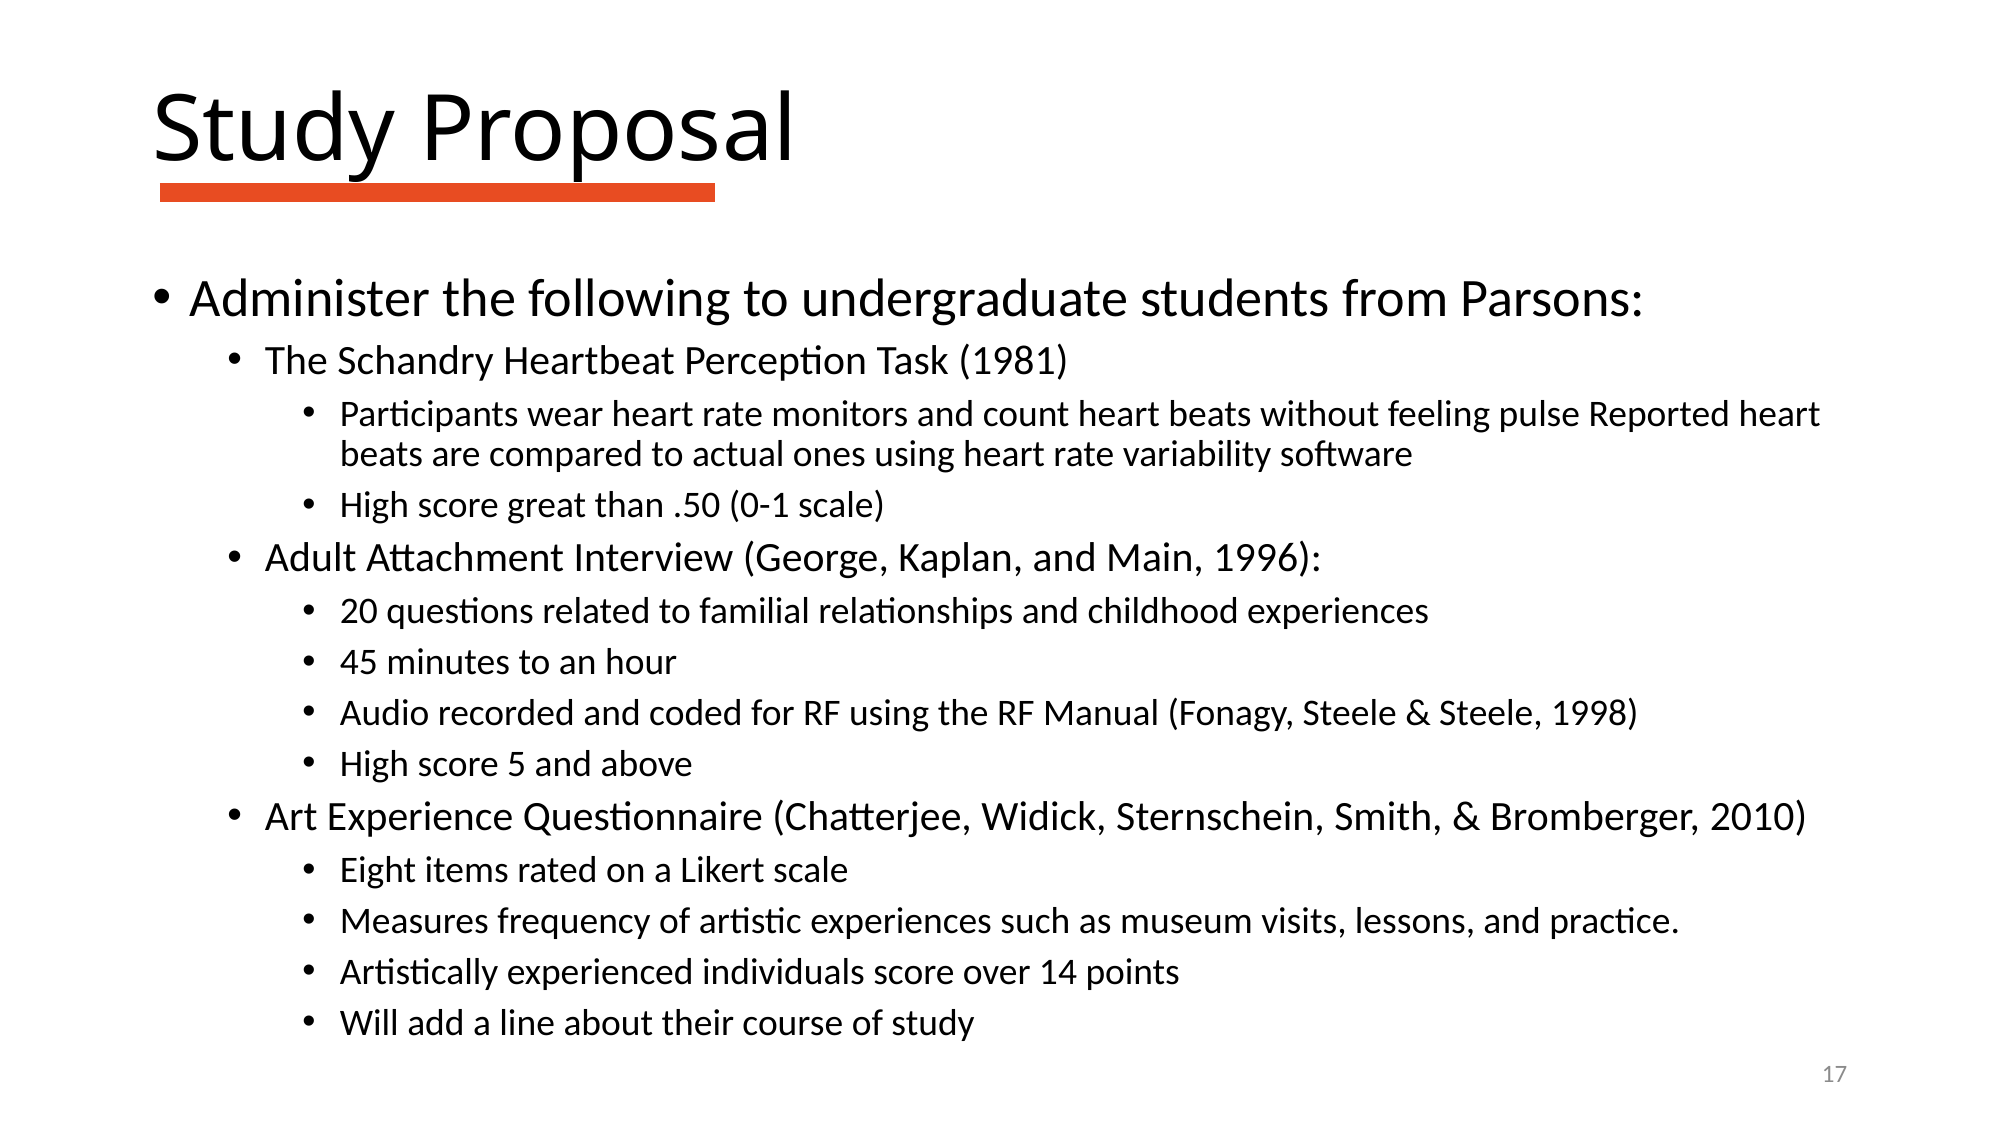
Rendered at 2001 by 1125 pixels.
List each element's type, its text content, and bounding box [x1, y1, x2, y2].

title Study Proposal [137, 22, 1863, 240]
slide_number 17 [1412, 1042, 1863, 1103]
list Administer the following to undergraduate students from Parsons: The Schandry Heartbeat Perception Task (1981) Participants wear heart rate monitors and count heart beats without feeling pulse Reported heart beats are compared to actual ones using heart rate variability software High score great than .50 (0-1 scale) Adult Attachment Interview (George, Kaplan, and Main, 1996): 20 questions related to familial relationships and childhood experiences 45 minutes to an hour Audio recorded and coded for RF using the RF Manual (Fonagy, Steele & Steele, 1998) High score 5 and above Art Experience Questionnaire (Chatterjee, Widick, Sternschein, Smith, & Bromberger, 2010) Eight items rated on a Likert scale Measures frequency of artistic experiences such as museum visits, lessons, and practice. Artistically experienced individuals score over 14 points Will add a line about their course of study [137, 261, 1863, 976]
